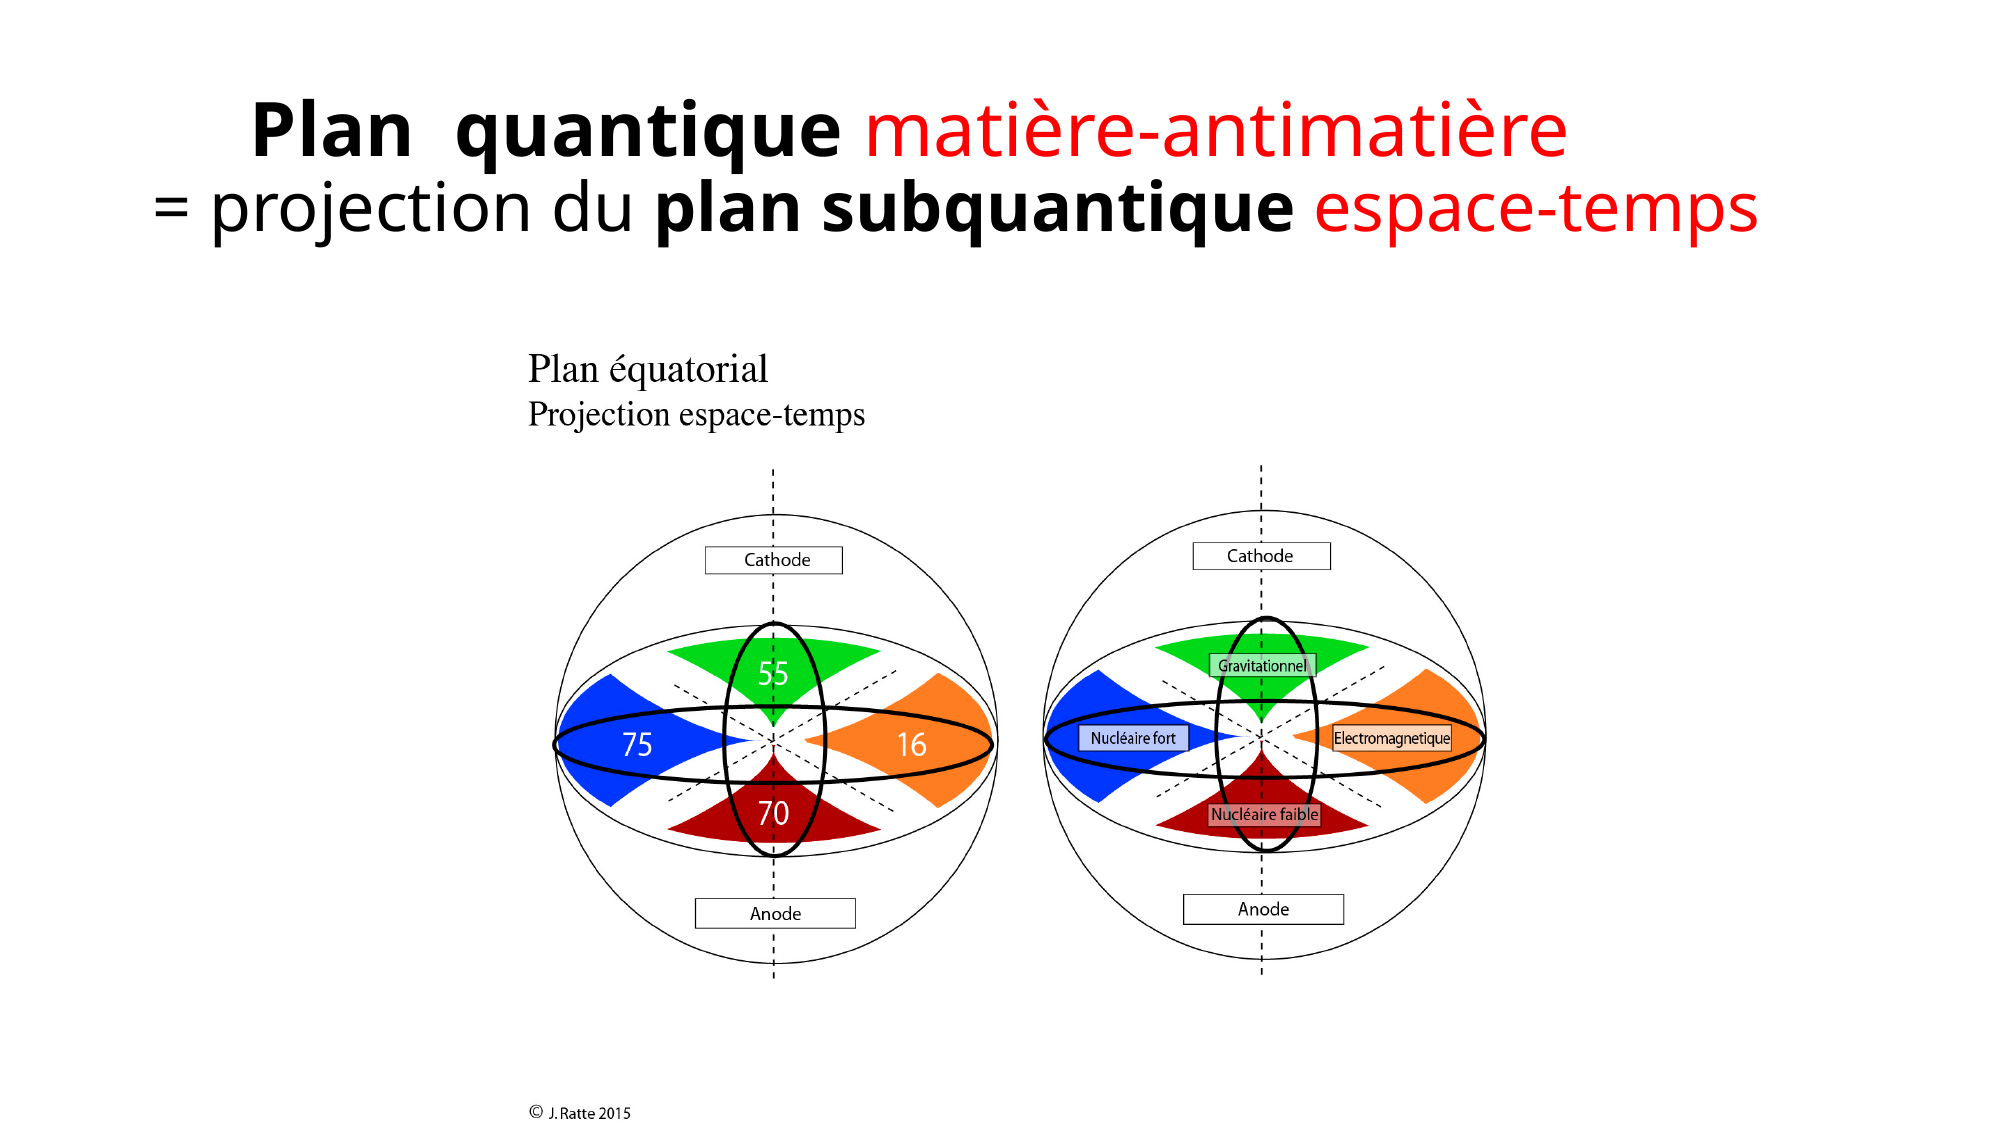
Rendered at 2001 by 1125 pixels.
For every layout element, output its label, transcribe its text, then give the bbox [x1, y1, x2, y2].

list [306, 252, 1734, 1125]
title Plan quantique matière-antimatière = projection du plan subquantique espace-temps [137, 59, 1863, 278]
